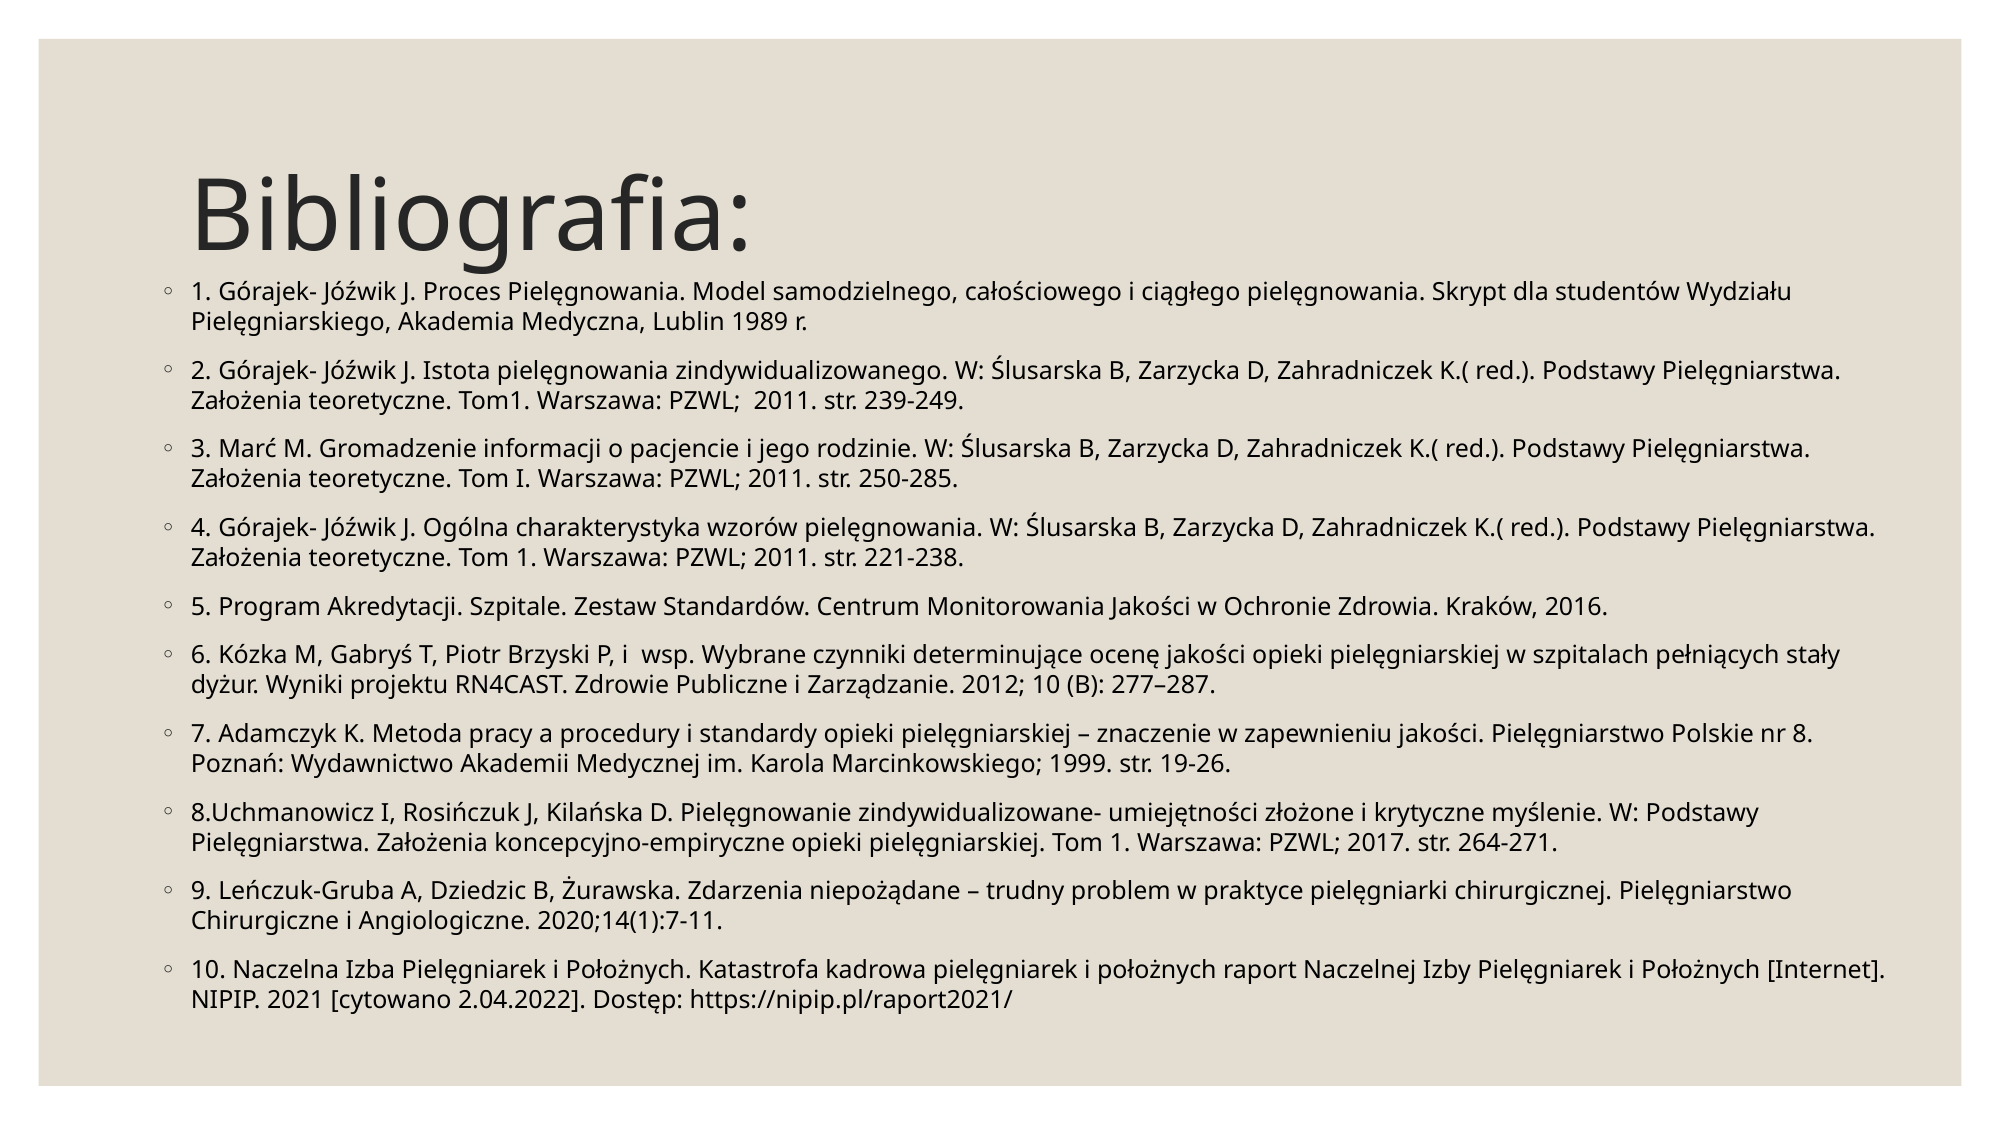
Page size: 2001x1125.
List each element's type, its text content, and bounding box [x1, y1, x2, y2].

title Bibliografia: [174, 105, 1825, 268]
list 1. Górajek- Jóźwik J. Proces Pielęgnowania. Model samodzielnego, całościowego i ciągłego pielęgnowania. Skrypt dla studentów Wydziału Pielęgniarskiego, Akademia Medyczna, Lublin 1989 r. 2. Górajek- Jóźwik J. Istota pielęgnowania zindywidualizowanego. W: Ślusarska B, Zarzycka D, Zahradniczek K.( red.). Podstawy Pielęgniarstwa. Założenia teoretyczne. Tom1. Warszawa: PZWL; 2011. str. 239-249. 3. Marć M. Gromadzenie informacji o pacjencie i jego rodzinie. W: Ślusarska B, Zarzycka D, Zahradniczek K.( red.). Podstawy Pielęgniarstwa. Założenia teoretyczne. Tom I. Warszawa: PZWL; 2011. str. 250-285. 4. Górajek- Jóźwik J. Ogólna charakterystyka wzorów pielęgnowania. W: Ślusarska B, Zarzycka D, Zahradniczek K.( red.). Podstawy Pielęgniarstwa. Założenia teoretyczne. Tom 1. Warszawa: PZWL; 2011. str. 221-238. 5. Program Akredytacji. Szpitale. Zestaw Standardów. Centrum Monitorowania Jakości w Ochronie Zdrowia. Kraków, 2016. 6. Kózka M, Gabryś T, Piotr Brzyski P, i wsp. Wybrane czynniki determinujące ocenę jakości opieki pielęgniarskiej w szpitalach pełniących stały dyżur. Wyniki projektu RN4CAST. Zdrowie Publiczne i Zarządzanie. 2012; 10 (B): 277–287. 7. Adamczyk K. Metoda pracy a procedury i standardy opieki pielęgniarskiej – znaczenie w zapewnieniu jakości. Pielęgniarstwo Polskie nr 8. Poznań: Wydawnictwo Akademii Medycznej im. Karola Marcinkowskiego; 1999. str. 19-26. 8.Uchmanowicz I, Rosińczuk J, Kilańska D. Pielęgnowanie zindywidualizowane- umiejętności złożone i krytyczne myślenie. W: Podstawy Pielęgniarstwa. Założenia koncepcyjno-empiryczne opieki pielęgniarskiej. Tom 1. Warszawa: PZWL; 2017. str. 264-271. 9. Leńczuk-Gruba A, Dziedzic B, Żurawska. Zdarzenia niepożądane – trudny problem w praktyce pielęgniarki chirurgicznej. Pielęgniarstwo Chirurgiczne i Angiologiczne. 2020;14(1):7-11. 10. Naczelna Izba Pielęgniarek i Położnych. Katastrofa kadrowa pielęgniarek i położnych raport Naczelnej Izby Pielęgniarek i Położnych [Internet]. NIPIP. 2021 [cytowano 2.04.2022]. Dostęp: https://nipip.pl/raport2021/ [145, 268, 1913, 1055]
